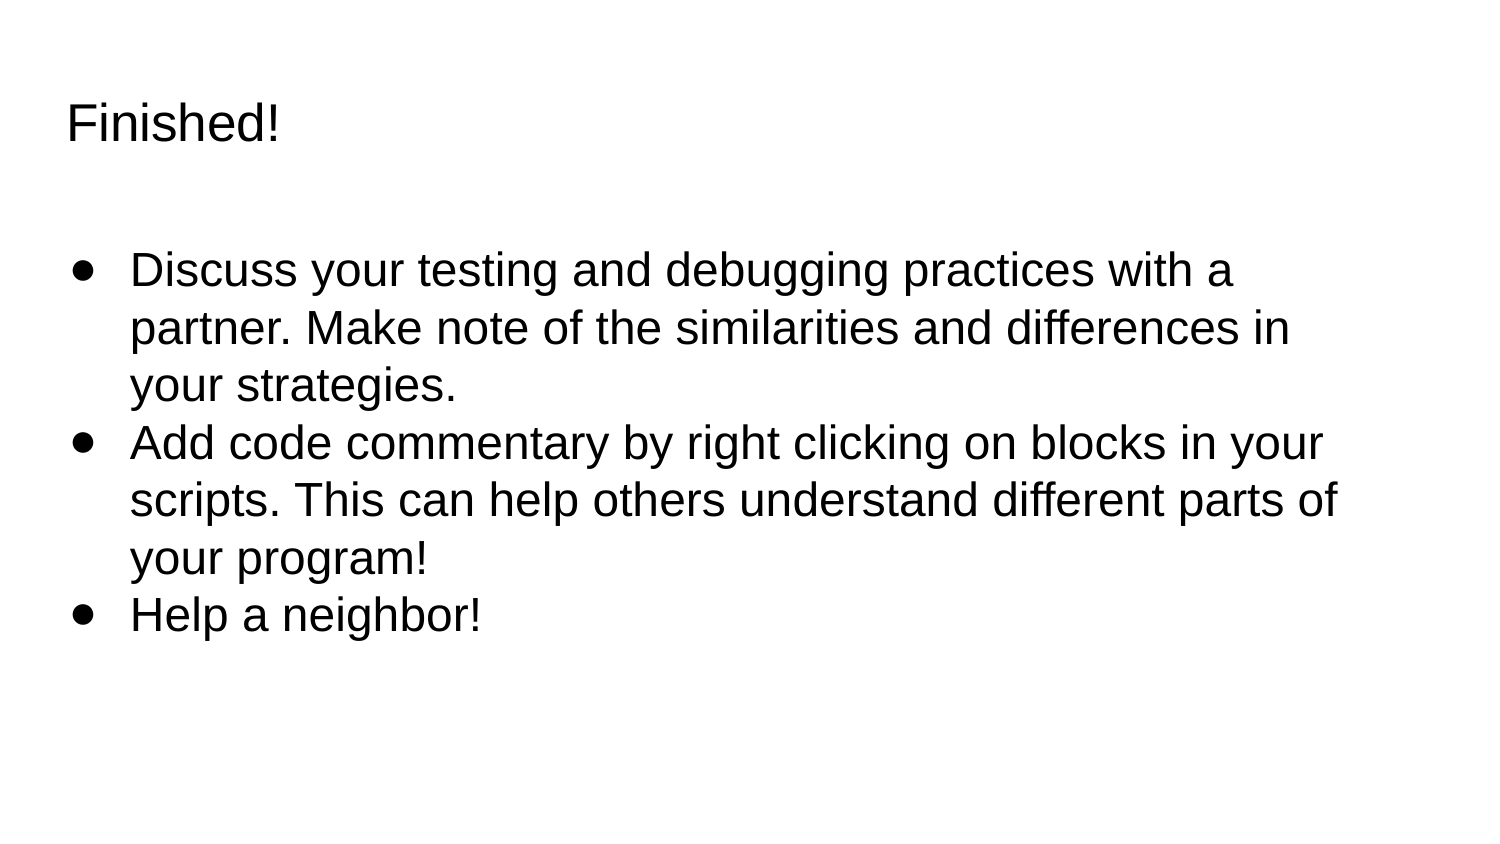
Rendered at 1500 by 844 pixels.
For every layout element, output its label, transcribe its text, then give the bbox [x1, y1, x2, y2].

text_box Discuss your testing and debugging practices with a partner. Make note of the similarities and differences in your strategies. Add code commentary by right clicking on blocks in your scripts. This can help others understand different parts of your program! Help a neighbor! [39, 223, 1387, 657]
title Finished! [51, 72, 1449, 167]
